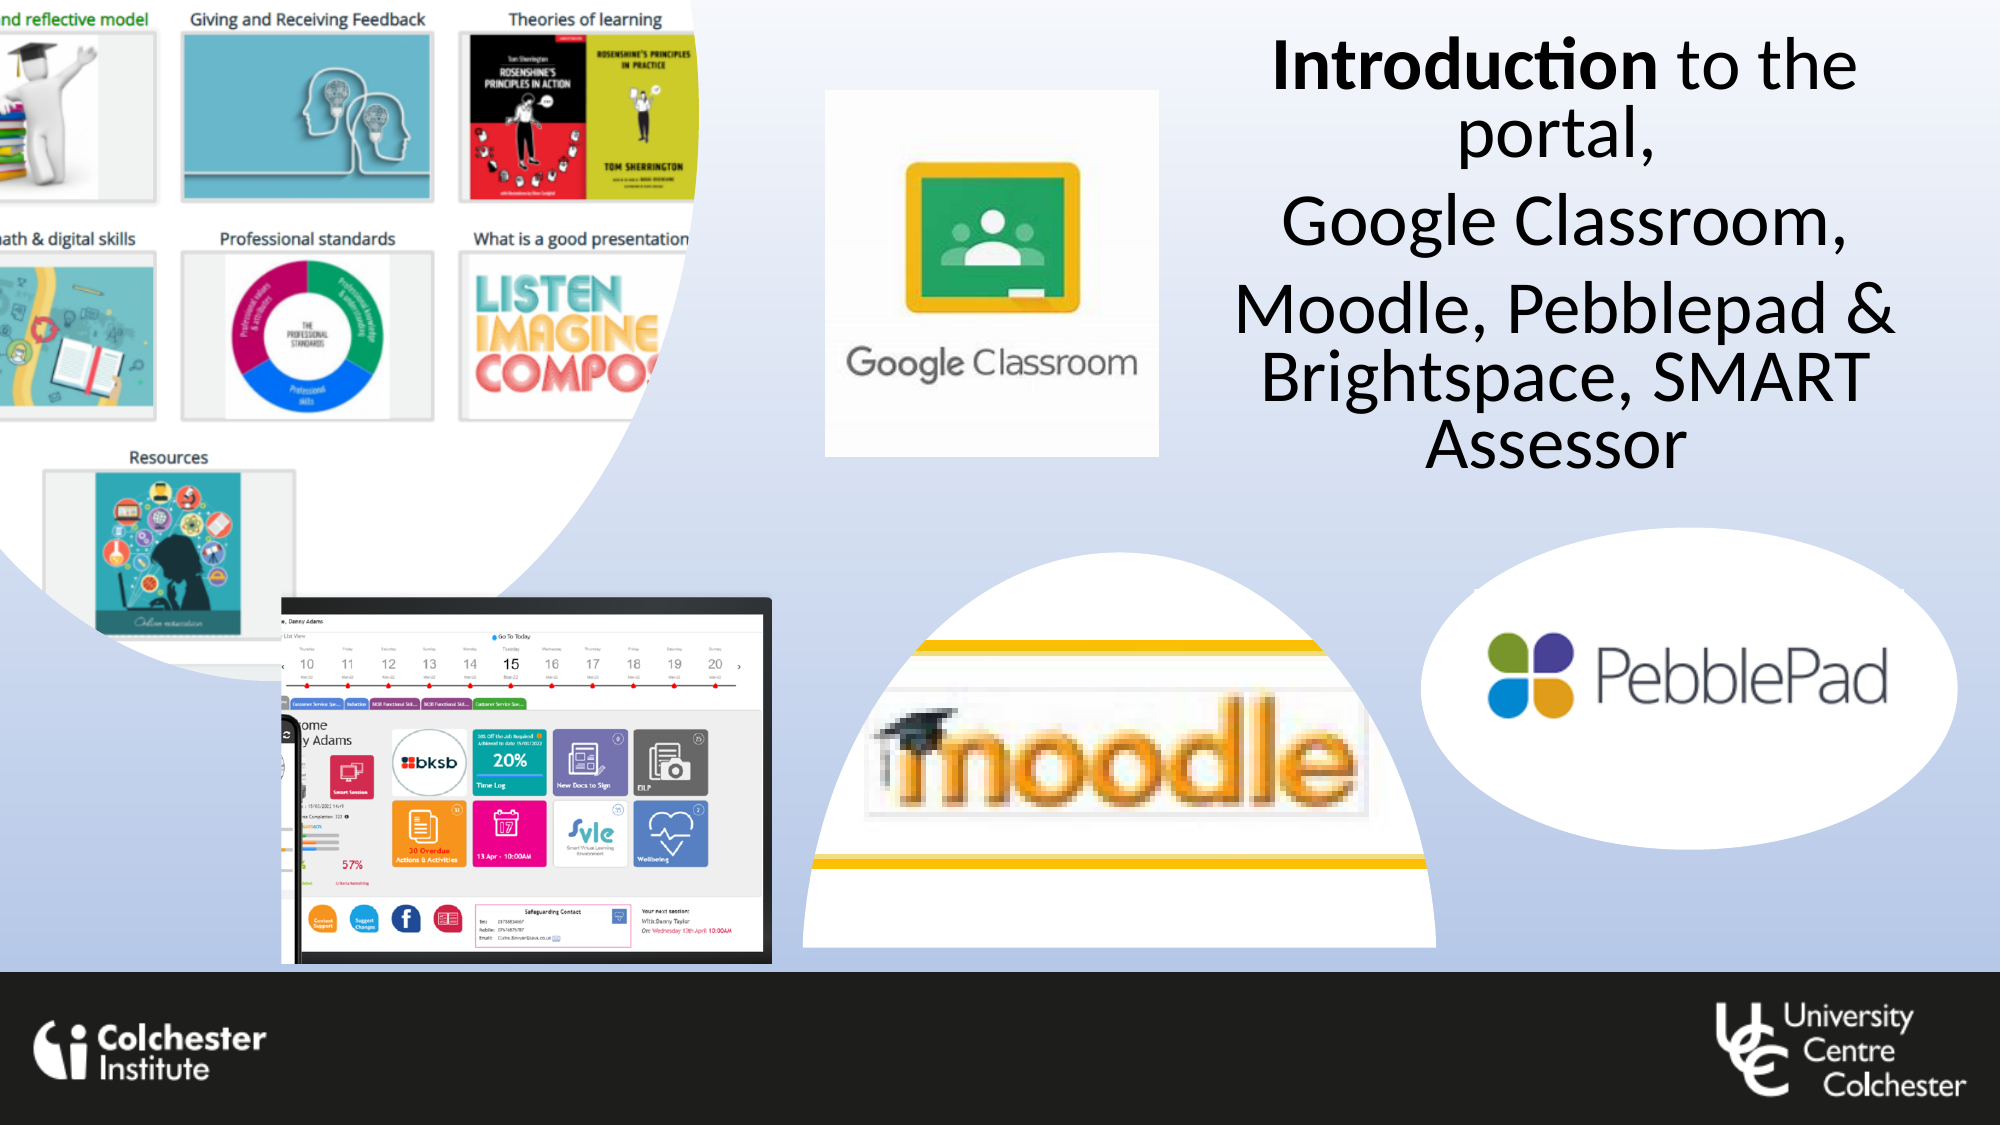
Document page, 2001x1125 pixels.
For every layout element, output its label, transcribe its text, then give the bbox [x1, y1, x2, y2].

picture [825, 90, 1159, 457]
picture [802, 552, 1437, 948]
text_box [1477, 526, 1901, 588]
text_box [1437, 591, 1959, 851]
list Introduction to the portal, Google Classroom, Moodle, Pebblepad & Brightspace, SMART Assessor [1158, 28, 1973, 528]
picture [1474, 588, 1905, 751]
picture [0, 0, 772, 964]
